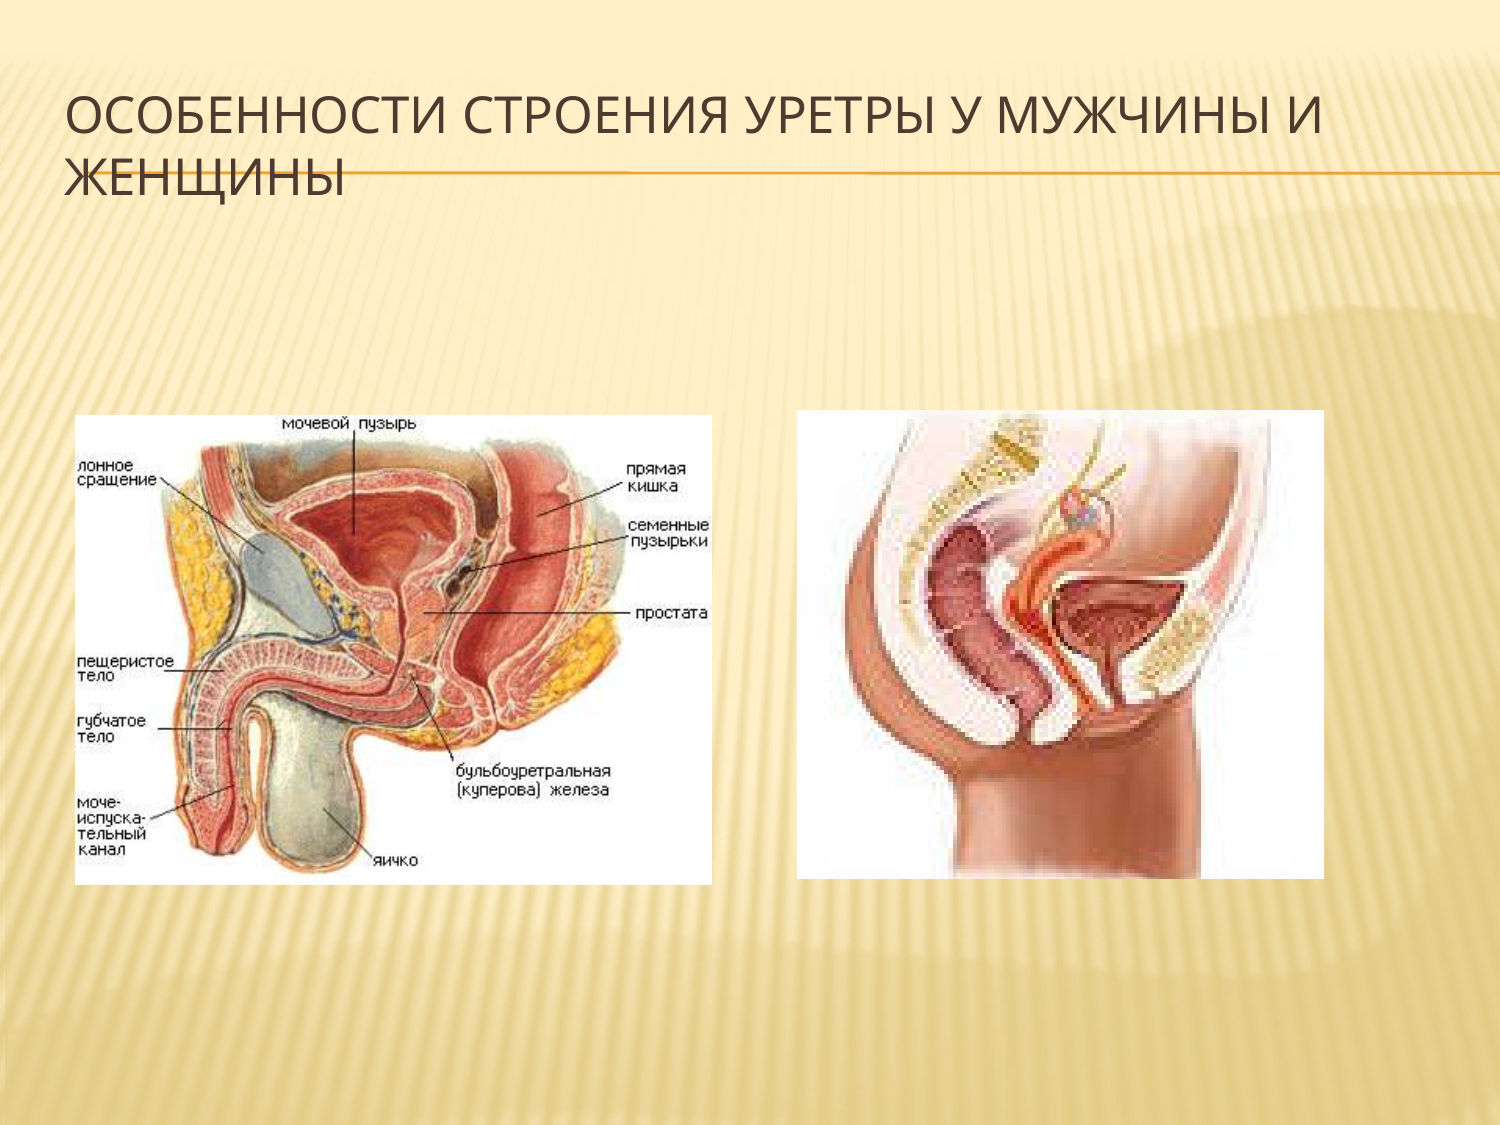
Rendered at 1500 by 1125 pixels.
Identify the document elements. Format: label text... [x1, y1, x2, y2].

title Особенности строения уретры у мужчины и женщины [49, 75, 1475, 213]
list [796, 409, 1325, 880]
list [75, 415, 712, 885]
